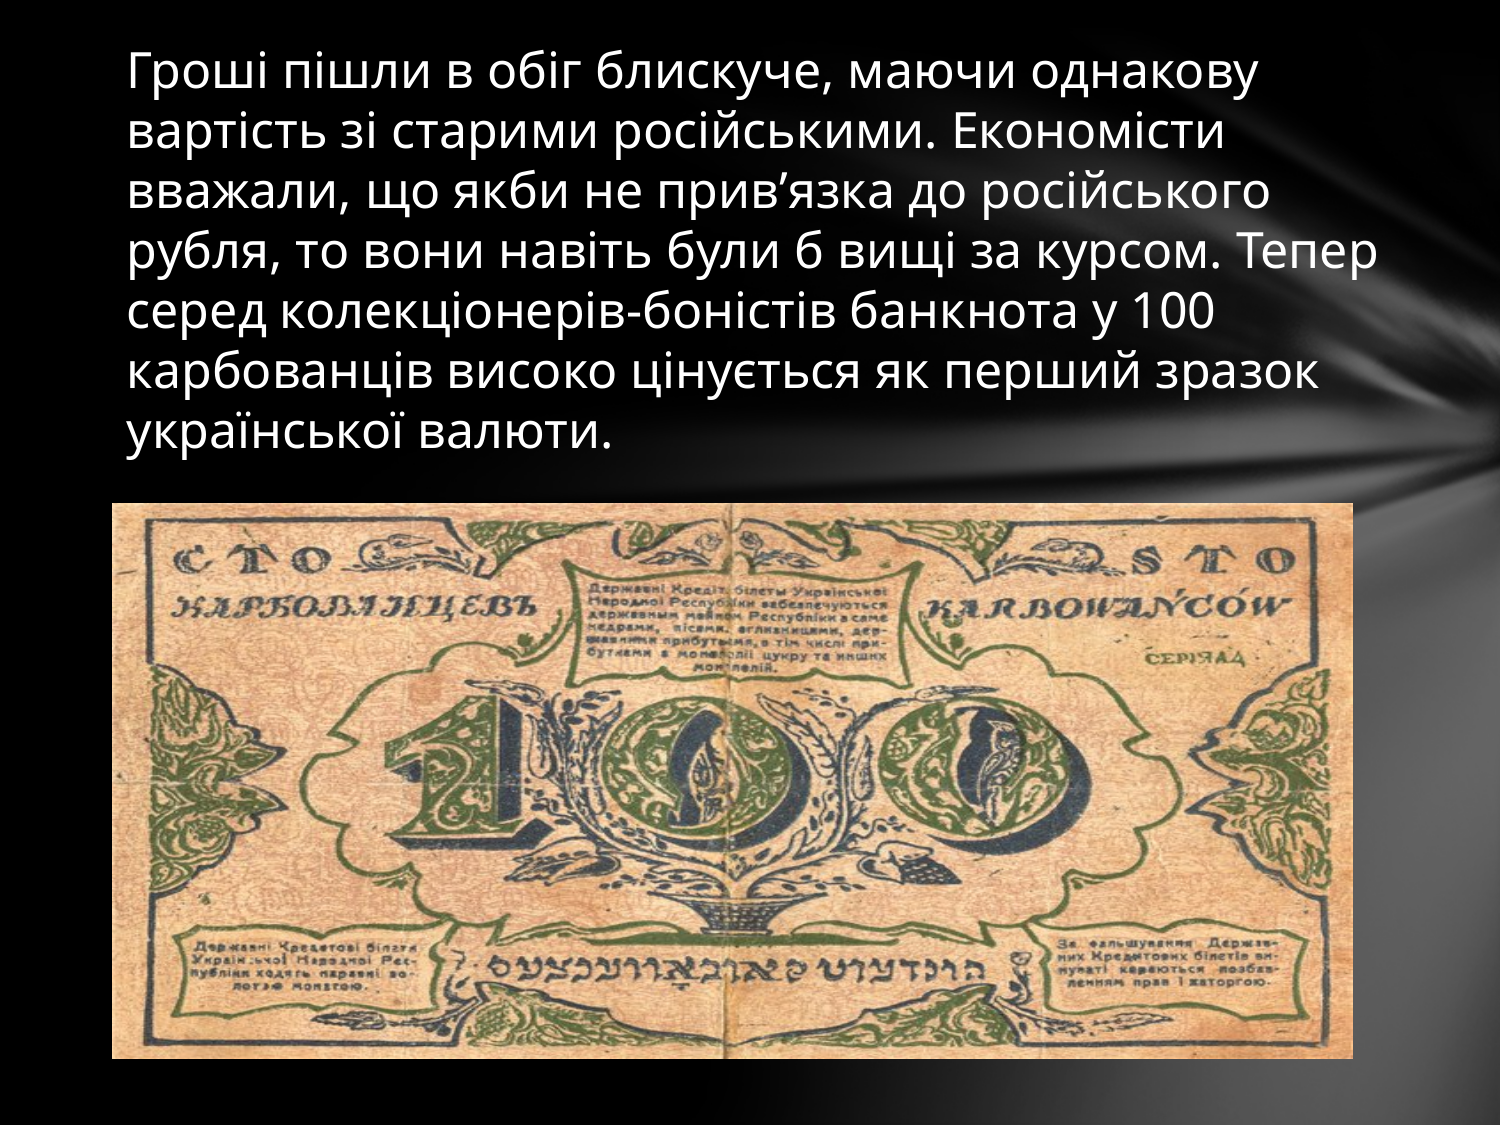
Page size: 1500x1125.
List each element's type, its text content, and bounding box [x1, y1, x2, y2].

picture [111, 503, 1353, 1059]
text_box Гроші пішли в обіг блискуче, маючи однакову вартість зі старими російськими. Економісти вважали, що якби не прив’язка до російського рубля, то вони навіть були б вищі за курсом. Тепер серед колекціонерів-боністів банкнота у 100 карбованців високо цінується як перший зразок української валюти. [112, 30, 1400, 466]
